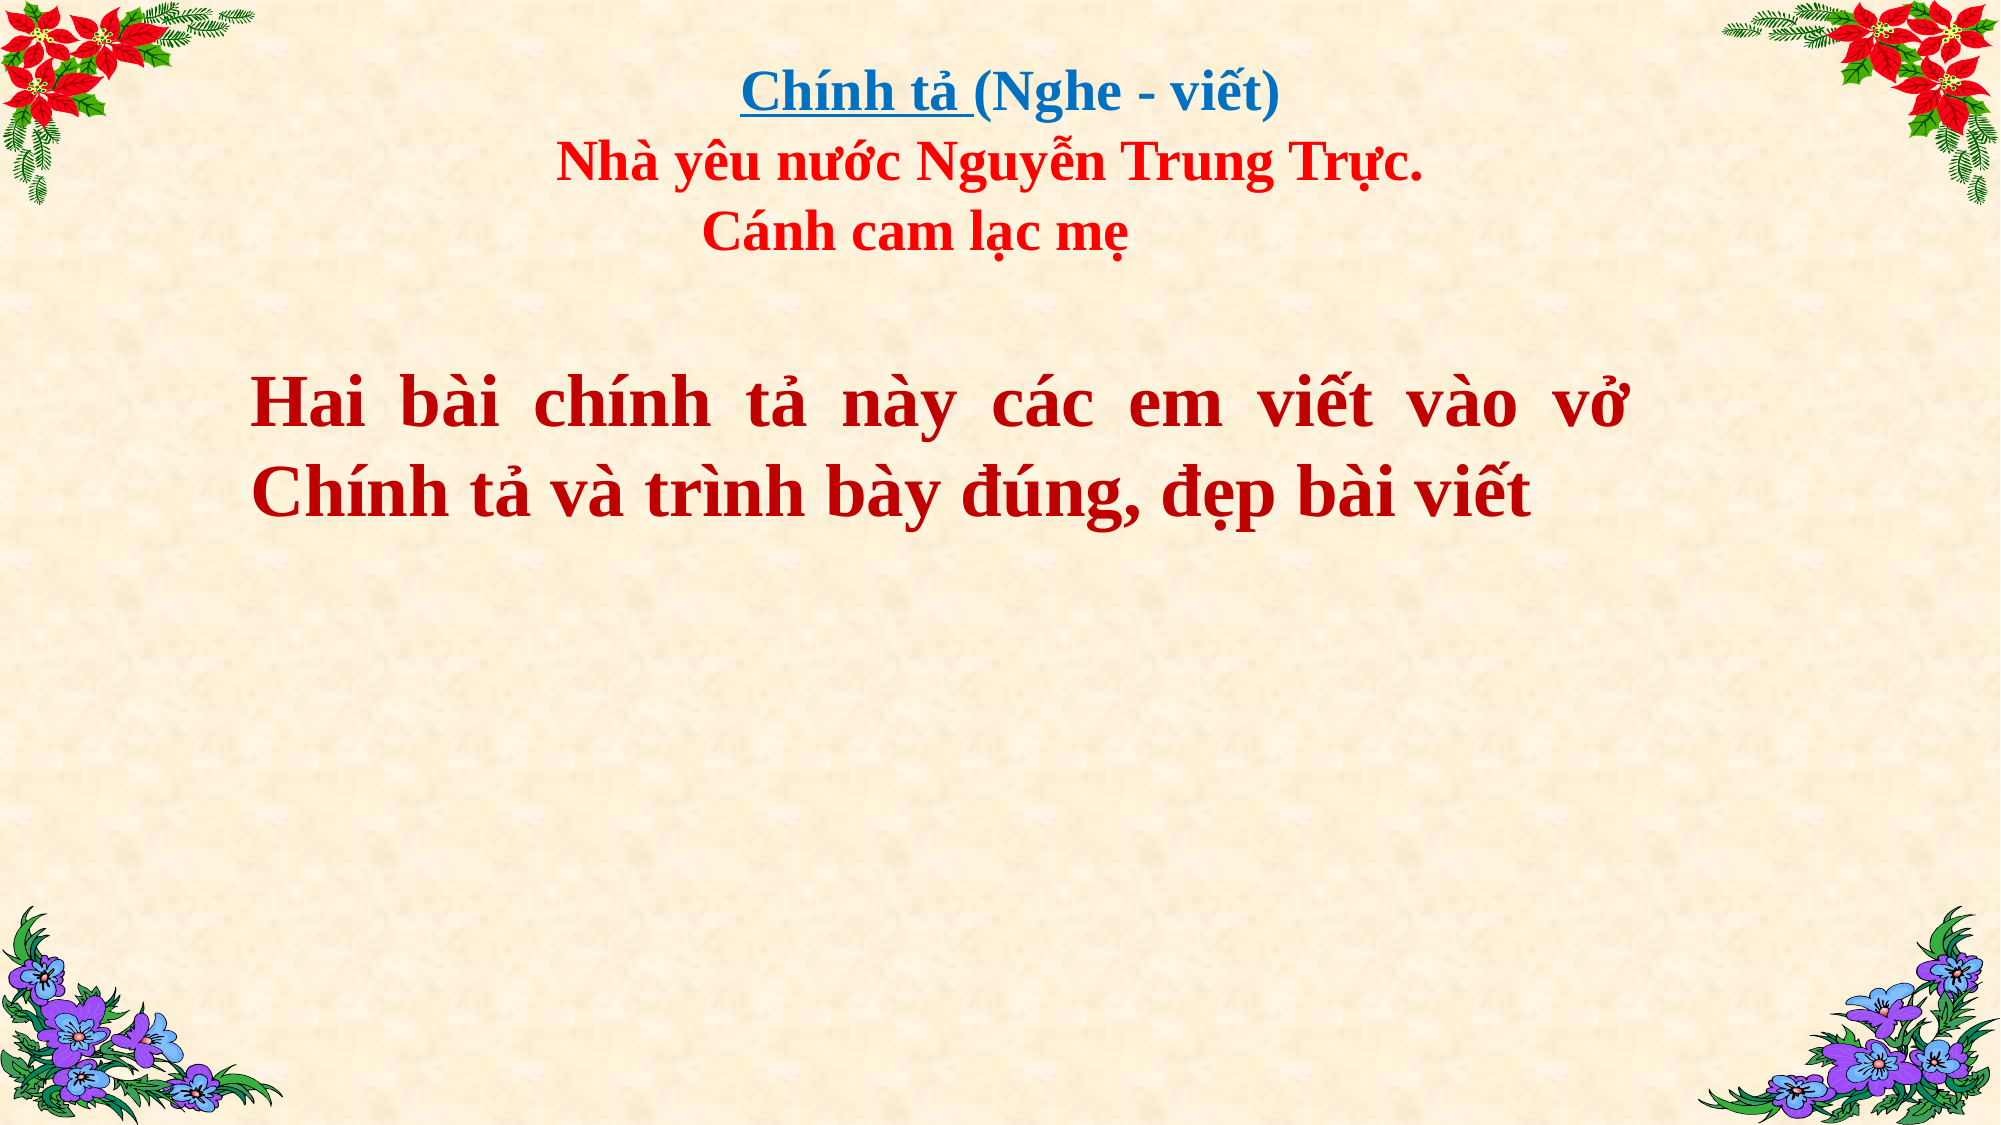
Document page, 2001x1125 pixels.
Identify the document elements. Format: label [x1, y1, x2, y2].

text_box [0, 0, 2000, 1125]
